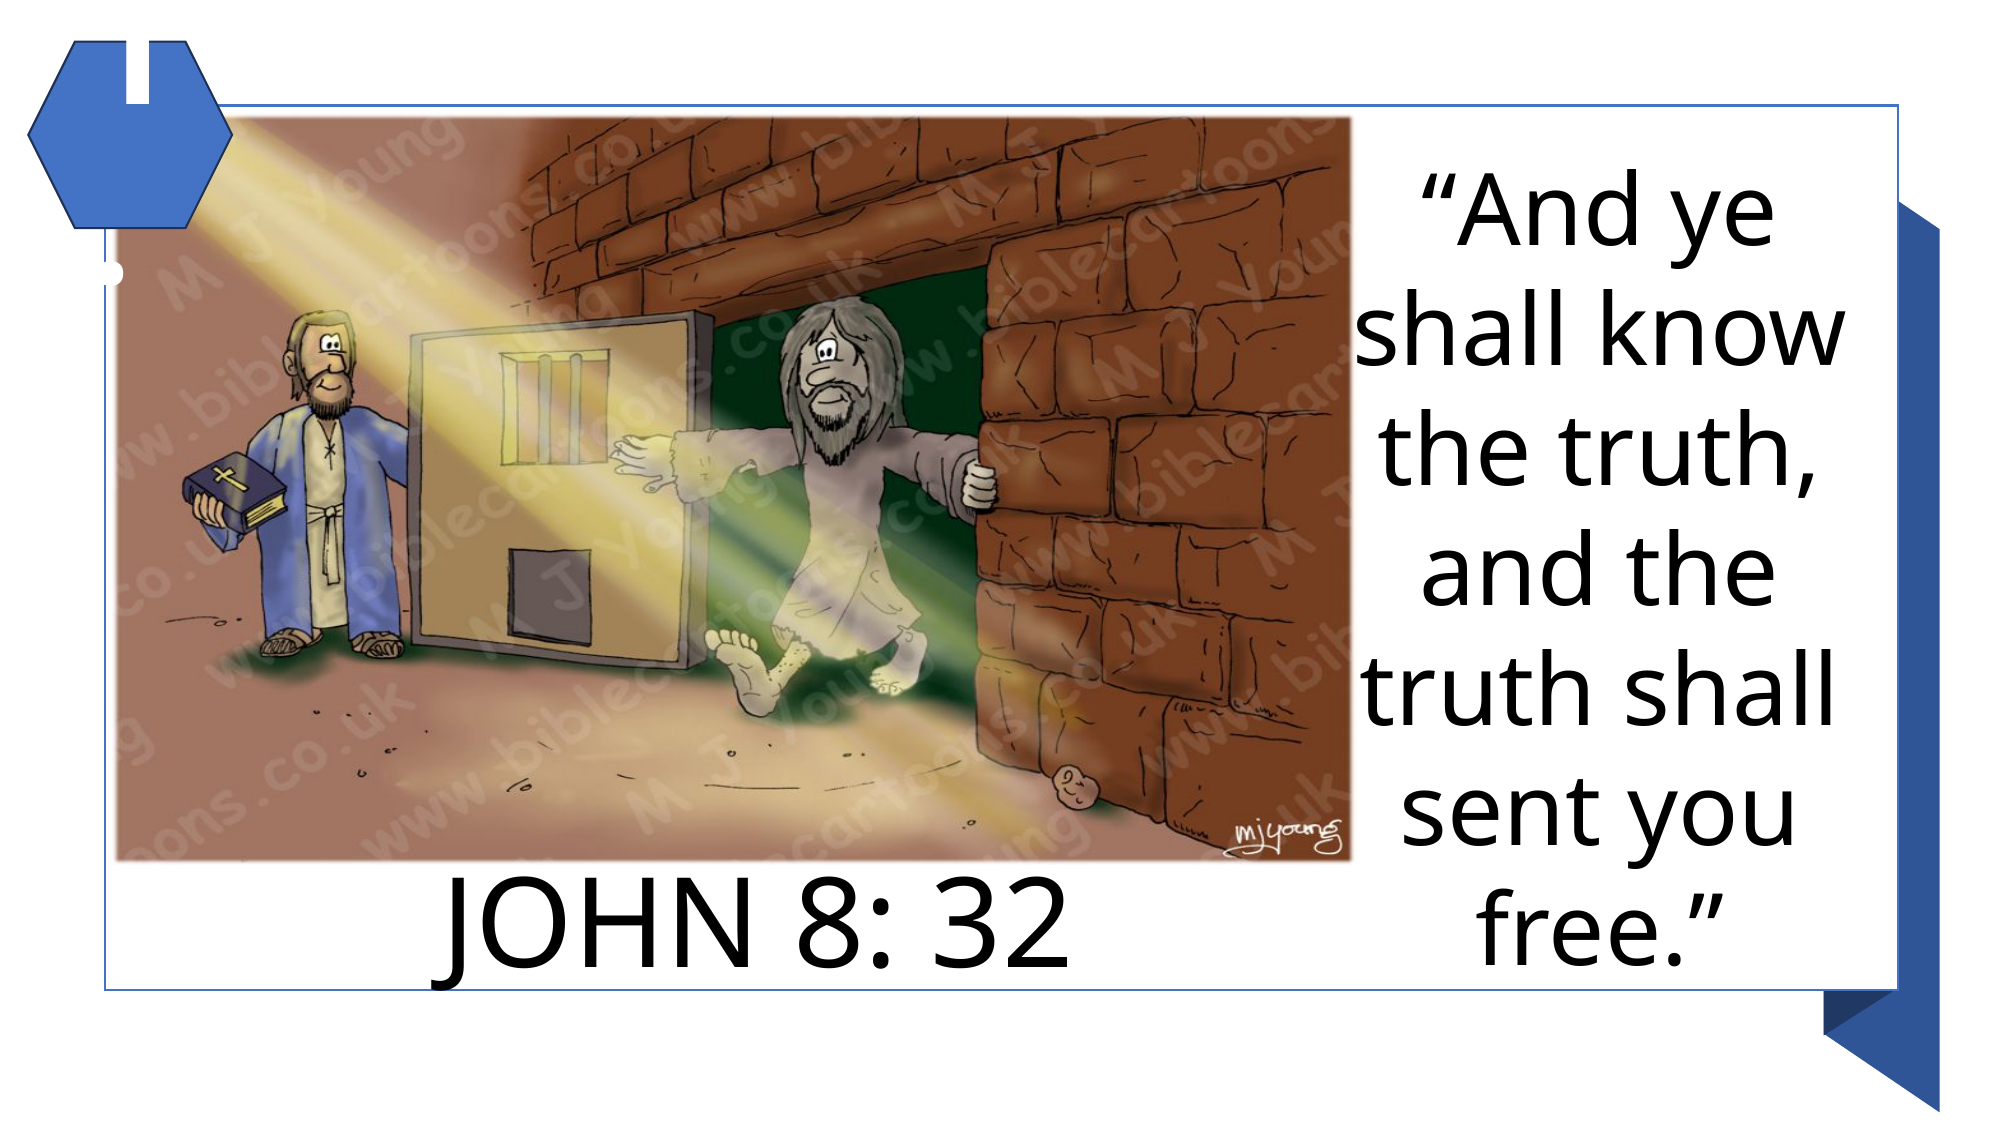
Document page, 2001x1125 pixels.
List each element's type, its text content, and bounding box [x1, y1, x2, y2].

text_box [219, 105, 1899, 990]
text_box [1825, 201, 1940, 1113]
picture [107, 111, 1357, 867]
text_box JOHN 8: 32 [426, 867, 1203, 1000]
text_box “And ye shall know the truth, and the truth shall sent you free.” [1329, 138, 1870, 993]
text_box [1823, 990, 1893, 1036]
text_box 1. [27, 40, 222, 230]
text_box [104, 230, 426, 990]
